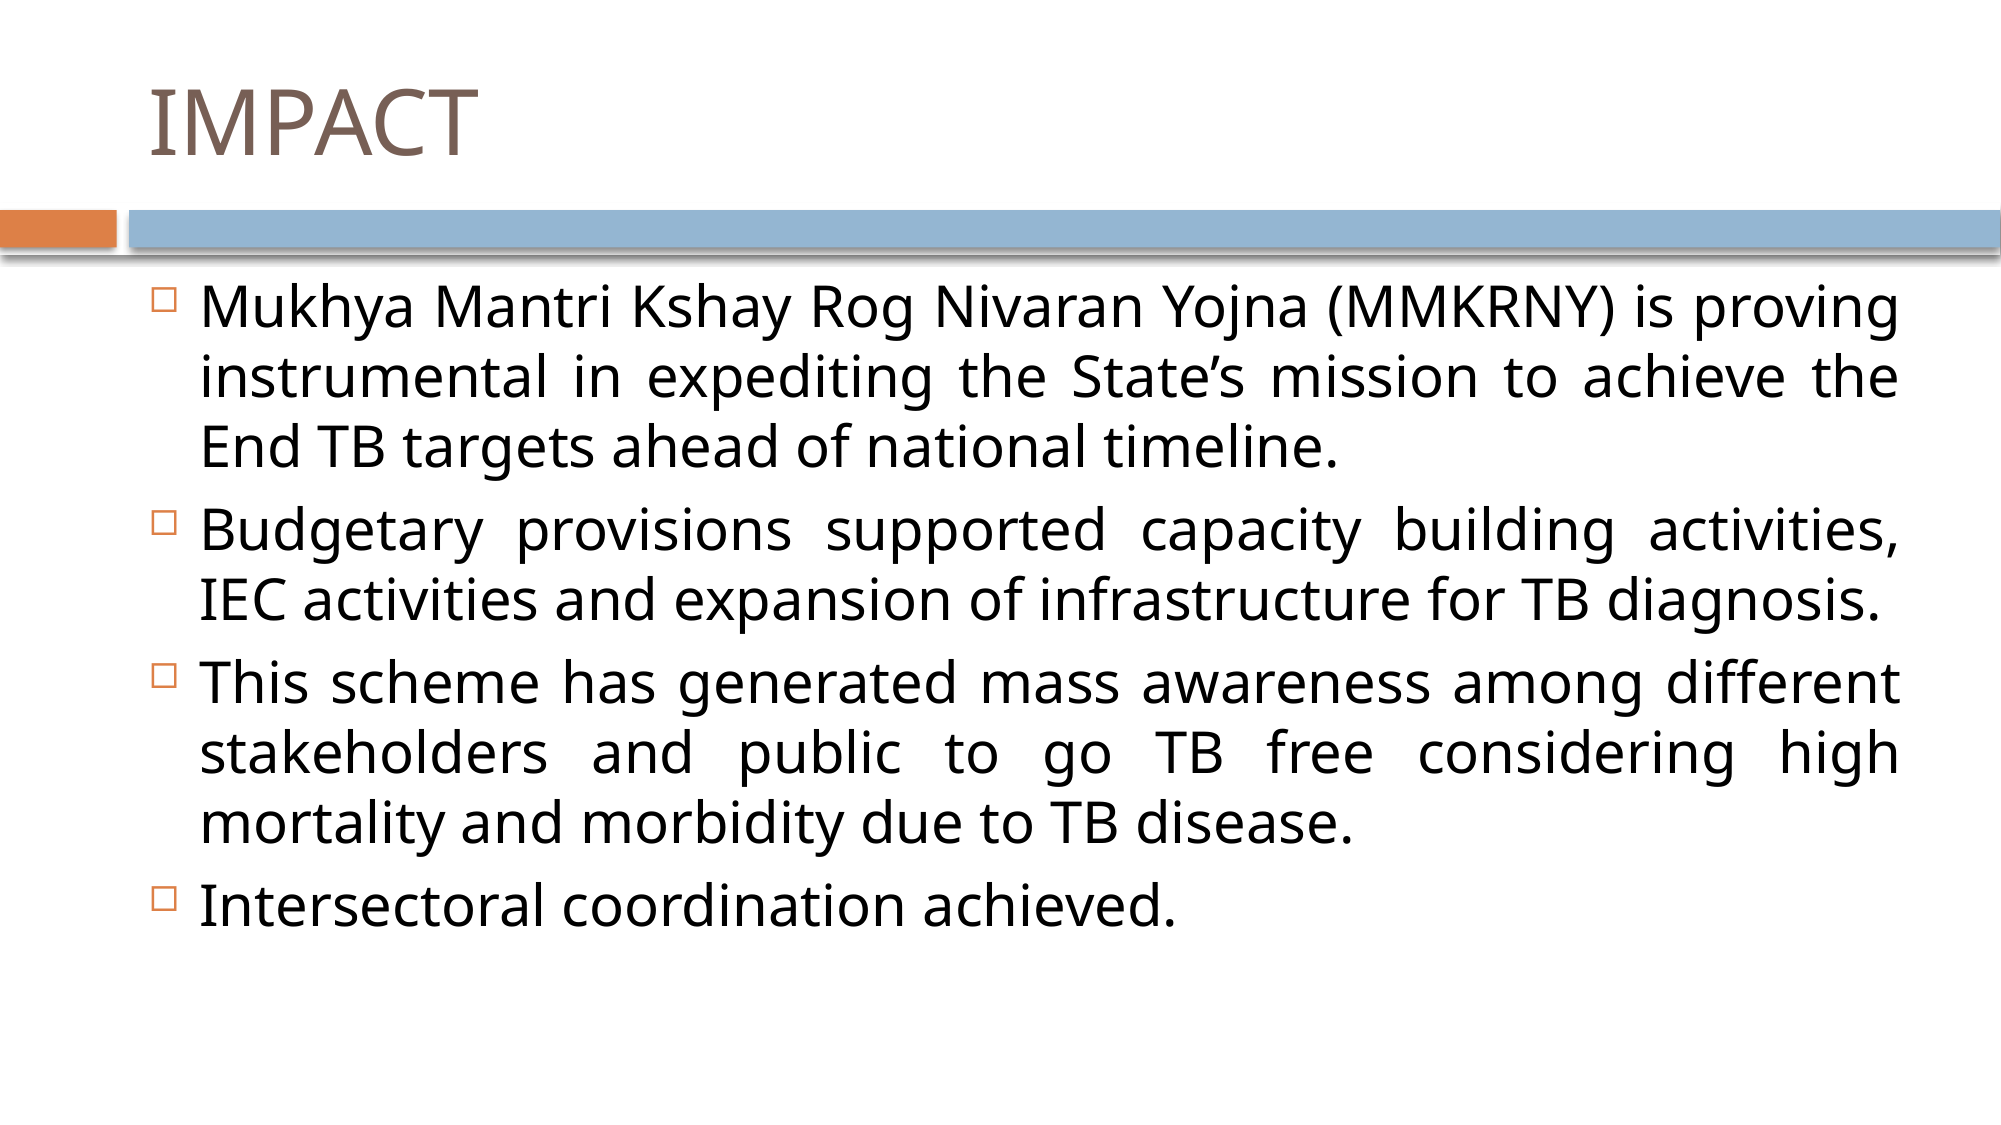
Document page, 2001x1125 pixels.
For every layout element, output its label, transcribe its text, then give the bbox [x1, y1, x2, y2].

title IMPACT [133, 37, 1918, 200]
list Mukhya Mantri Kshay Rog Nivaran Yojna (MMKRNY) is proving instrumental in expediting the State’s mission to achieve the End TB targets ahead of national timeline. Budgetary provisions supported capacity building activities, IEC activities and expansion of infrastructure for TB diagnosis. This scheme has generated mass awareness among different stakeholders and public to go TB free considering high mortality and morbidity due to TB disease. Intersectoral coordination achieved. [133, 262, 1918, 1000]
